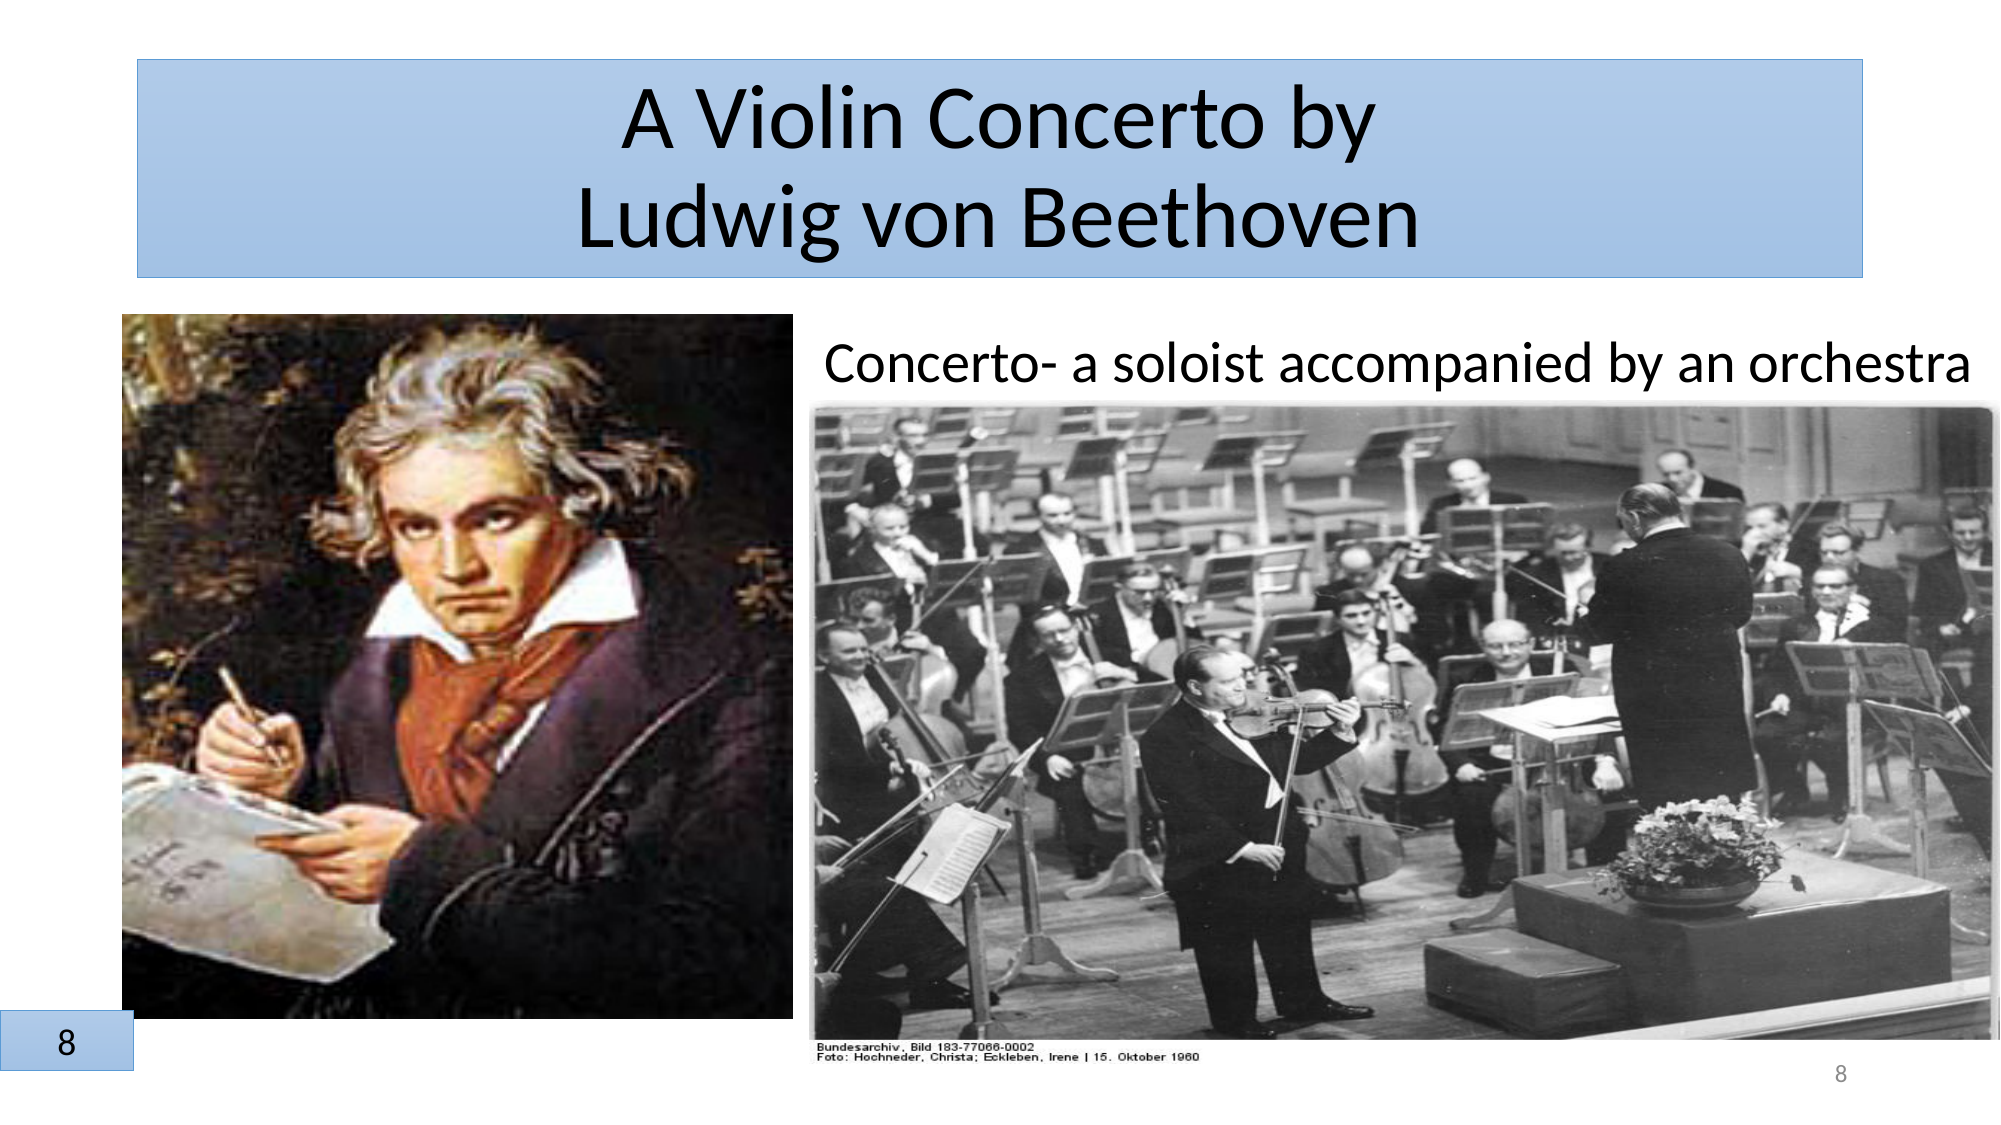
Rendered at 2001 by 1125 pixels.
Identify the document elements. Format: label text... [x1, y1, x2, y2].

picture [809, 400, 2000, 1064]
text_box Concerto- a soloist accompanied by an orchestra [809, 316, 2000, 400]
title A Violin Concerto by Ludwig von Beethoven [137, 59, 1863, 278]
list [122, 314, 793, 1019]
slide_number 8 [1412, 1064, 1863, 1103]
text_box 8 [0, 1010, 134, 1071]
